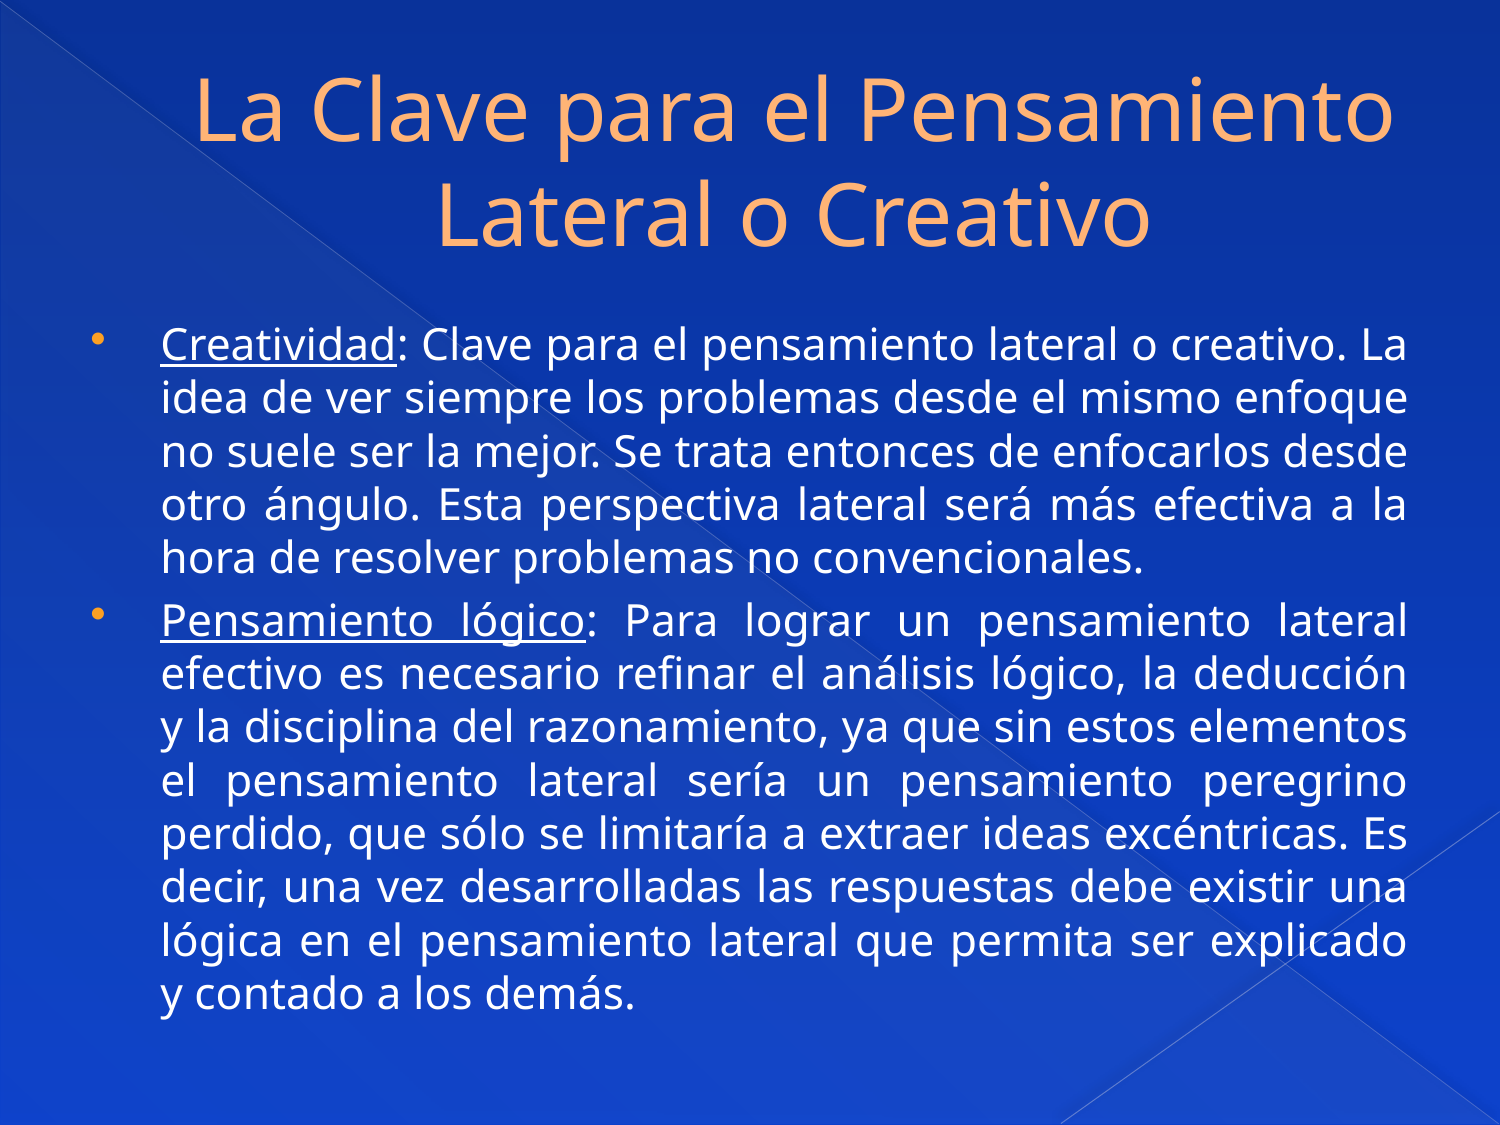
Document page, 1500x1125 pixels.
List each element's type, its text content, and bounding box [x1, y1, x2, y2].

list Creatividad: Clave para el pensamiento lateral o creativo. La idea de ver siempre los problemas desde el mismo enfoque no suele ser la mejor. Se trata entonces de enfocarlos desde otro ángulo. Esta perspectiva lateral será más efectiva a la hora de resolver problemas no convencionales. Pensamiento lógico: Para lograr un pensamiento lateral efectivo es necesario refinar el análisis lógico, la deducción y la disciplina del razonamiento, ya que sin estos elementos el pensamiento lateral sería un pensamiento peregrino perdido, que sólo se limitaría a extraer ideas excéntricas. Es decir, una vez desarrolladas las respuestas debe existir una lógica en el pensamiento lateral que permita ser explicado y contado a los demás. [75, 308, 1425, 1059]
title La Clave para el Pensamiento Lateral o Creativo [75, 43, 1425, 274]
